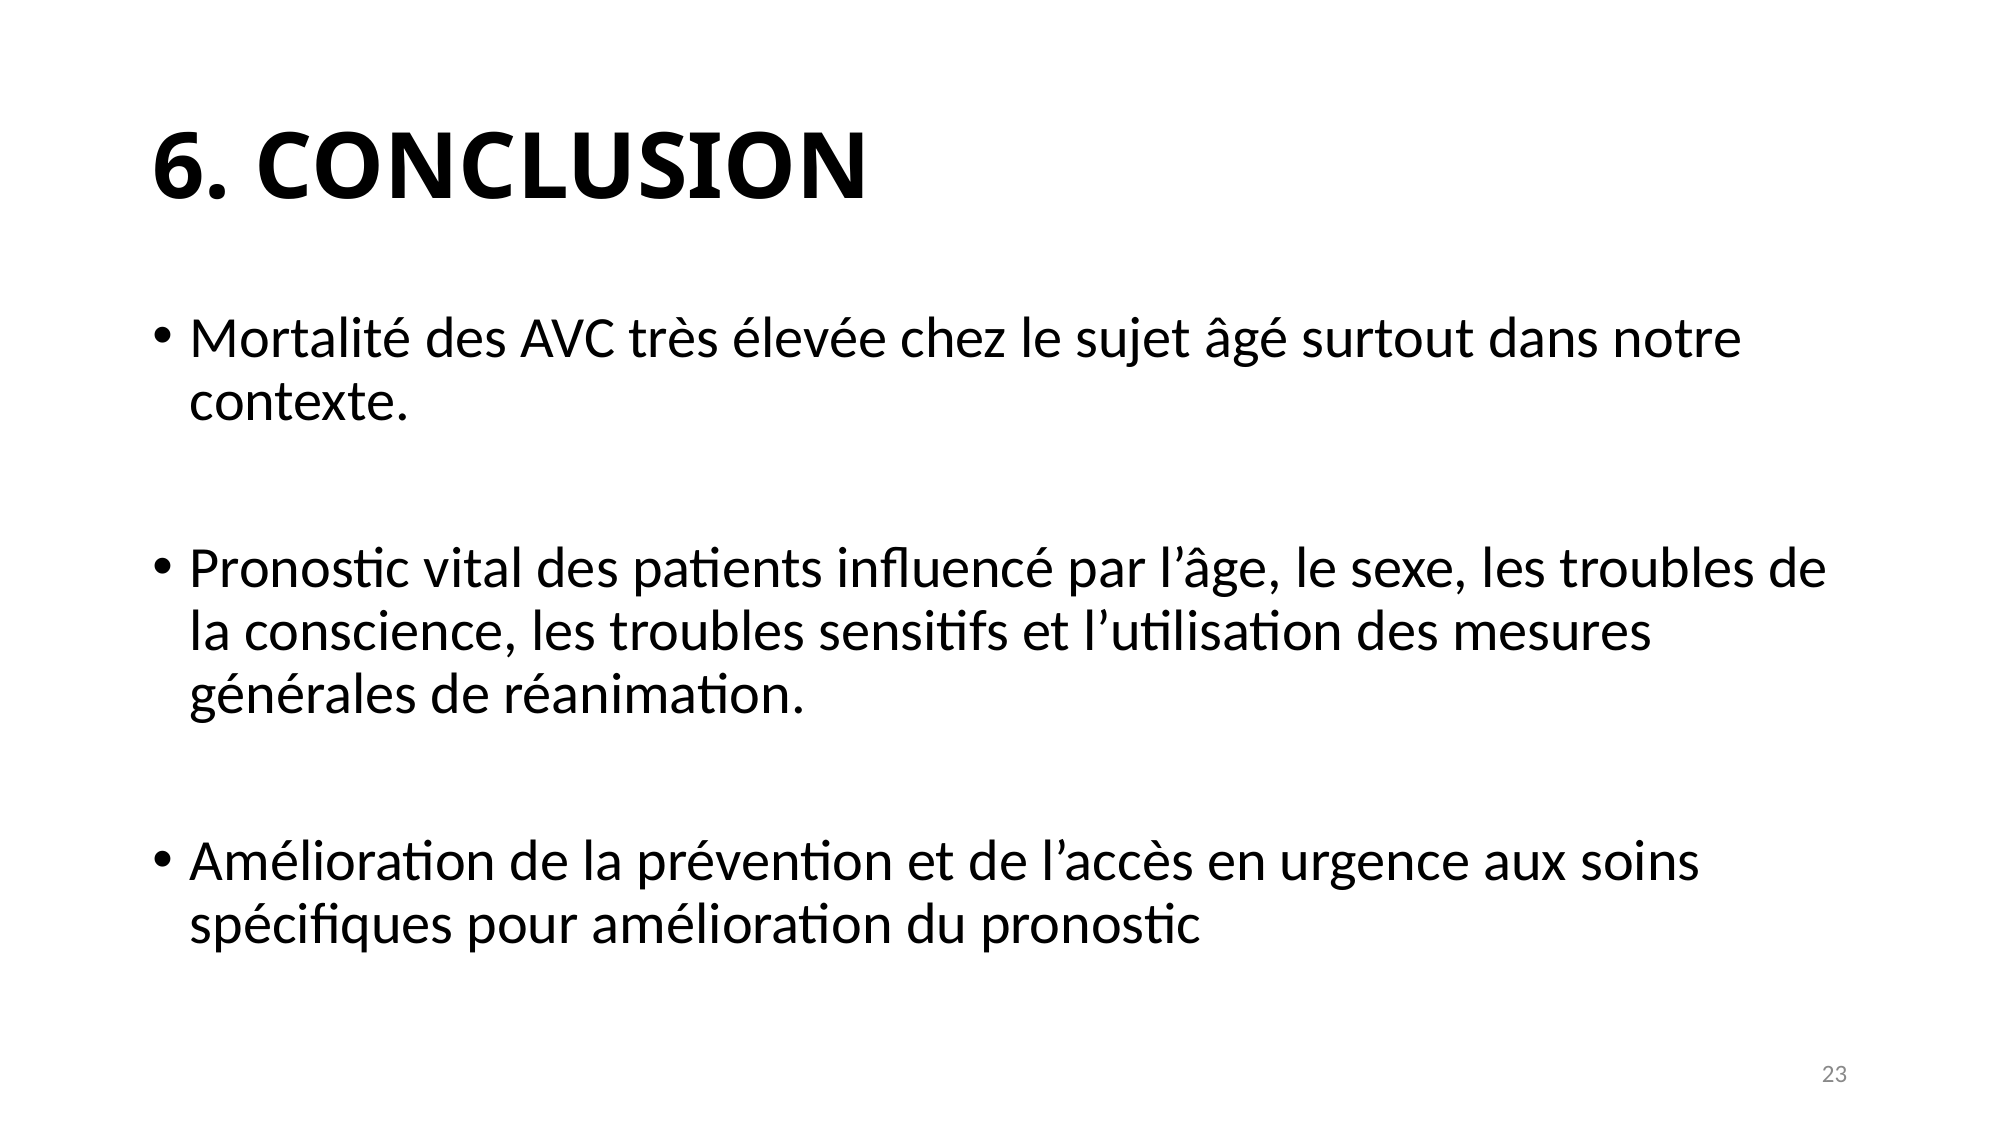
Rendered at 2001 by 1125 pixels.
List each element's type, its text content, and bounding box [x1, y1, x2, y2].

title 6. CONCLUSION [137, 59, 1863, 278]
list Mortalité des AVC très élevée chez le sujet âgé surtout dans notre contexte. Pronostic vital des patients influencé par l’âge, le sexe, les troubles de la conscience, les troubles sensitifs et l’utilisation des mesures générales de réanimation. Amélioration de la prévention et de l’accès en urgence aux soins spécifiques pour amélioration du pronostic [137, 299, 1863, 1014]
slide_number 23 [1412, 1042, 1863, 1103]
